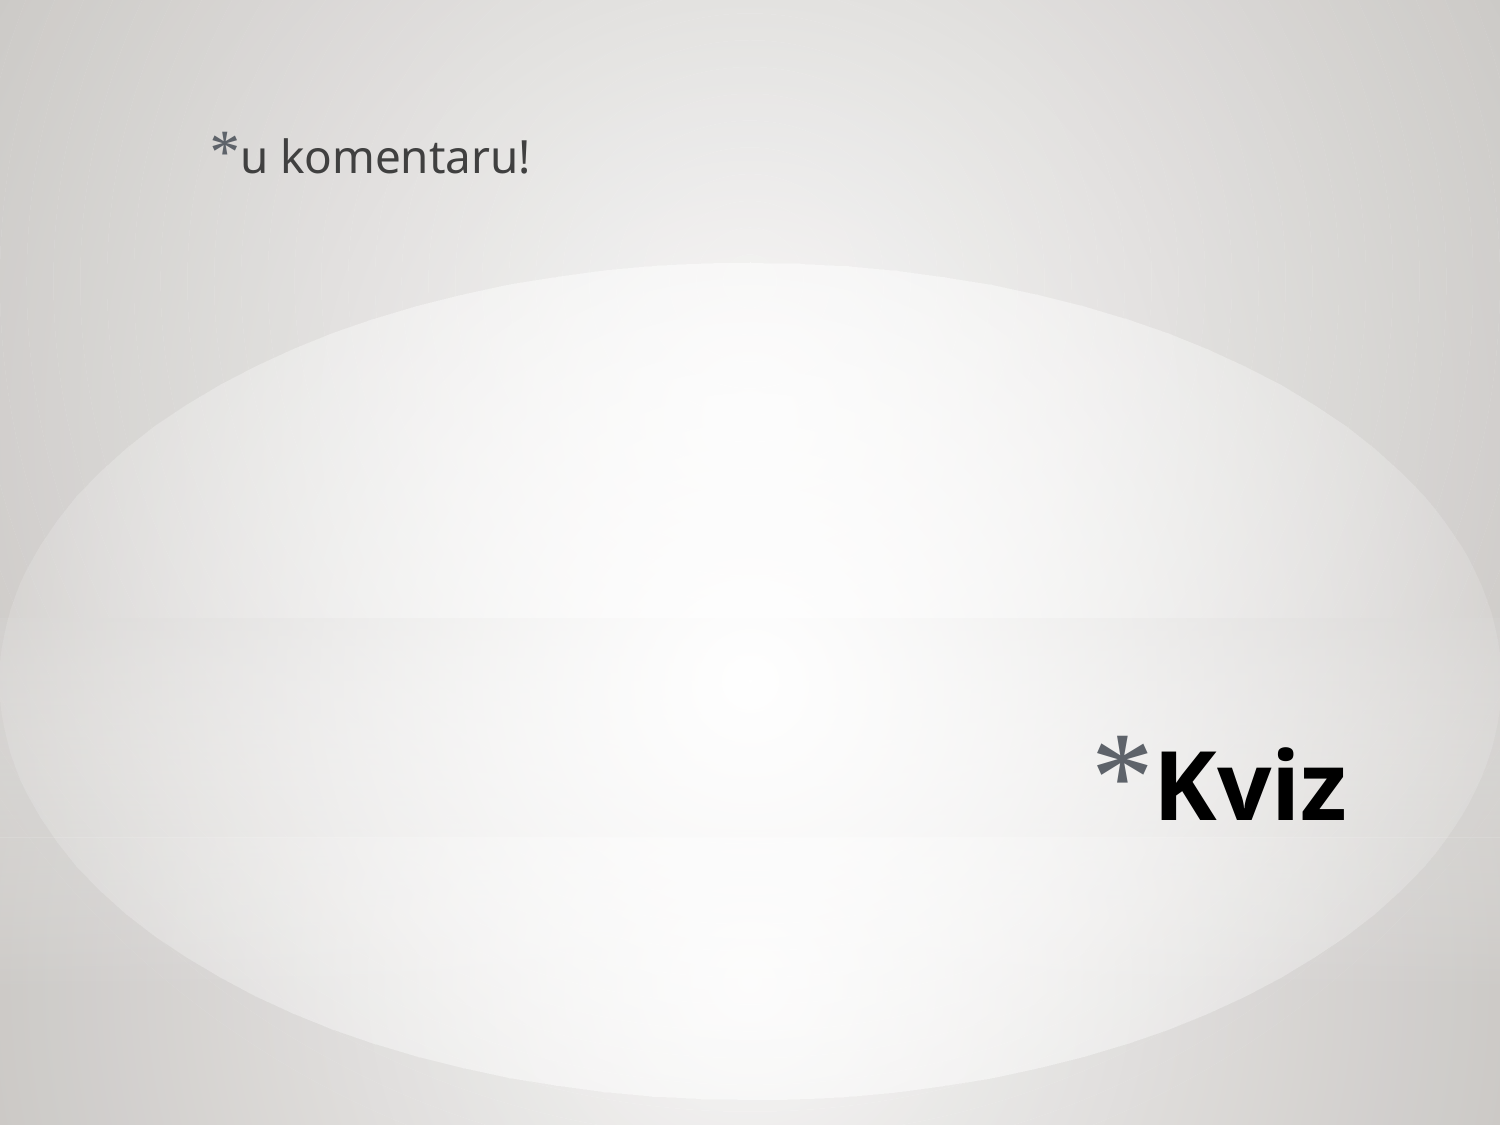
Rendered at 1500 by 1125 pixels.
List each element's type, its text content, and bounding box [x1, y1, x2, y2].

title Kviz [294, 717, 1363, 905]
list u komentaru! [187, 120, 1238, 690]
